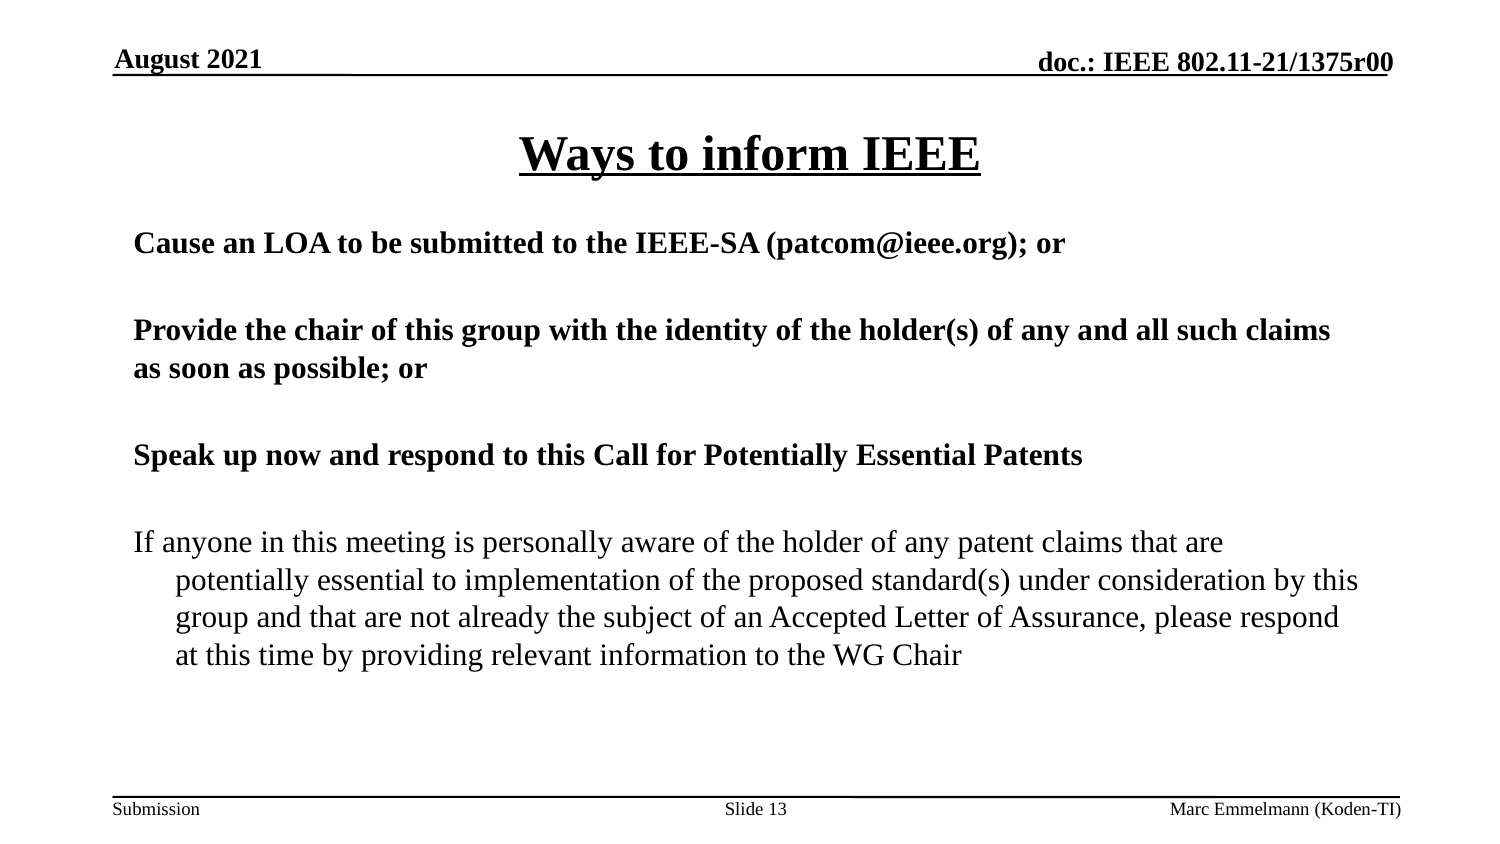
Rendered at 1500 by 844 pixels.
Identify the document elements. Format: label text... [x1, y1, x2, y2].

title Ways to inform IEEE [112, 84, 1388, 216]
slide_number Slide 13 [712, 796, 800, 842]
footer Marc Emmelmann (Koden-TI) [878, 796, 1402, 820]
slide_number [114, 40, 423, 75]
list Cause an LOA to be submitted to the IEEE-SA (patcom@ieee.org); or Provide the chair of this group with the identity of the holder(s) of any and all such claims as soon as possible; or Speak up now and respond to this Call for Potentially Essential Patents If anyone in this meeting is personally aware of the holder of any patent claims that are potentially essential to implementation of the proposed standard(s) under consideration by this group and that are not already the subject of an Accepted Letter of Assurance, please respond at this time by providing relevant information to the WG Chair [117, 214, 1382, 721]
